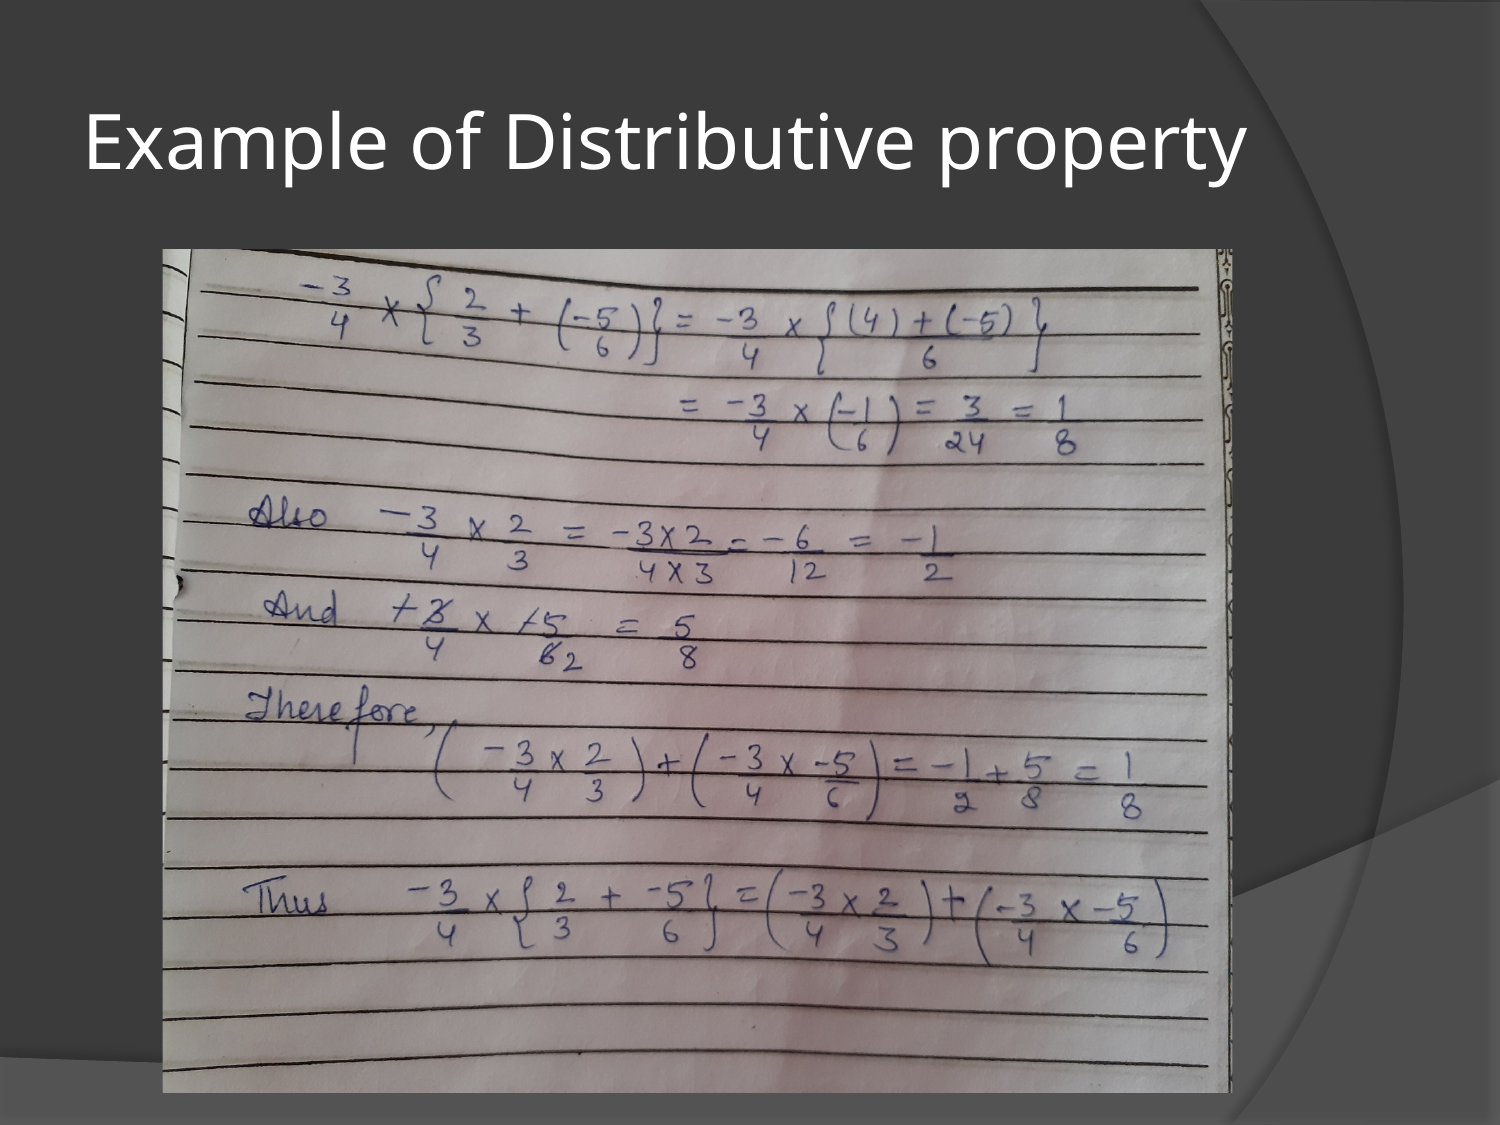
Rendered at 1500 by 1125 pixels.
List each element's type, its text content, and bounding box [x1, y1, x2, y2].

title Example of Distributive property [75, 45, 1300, 233]
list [162, 249, 1233, 1093]
